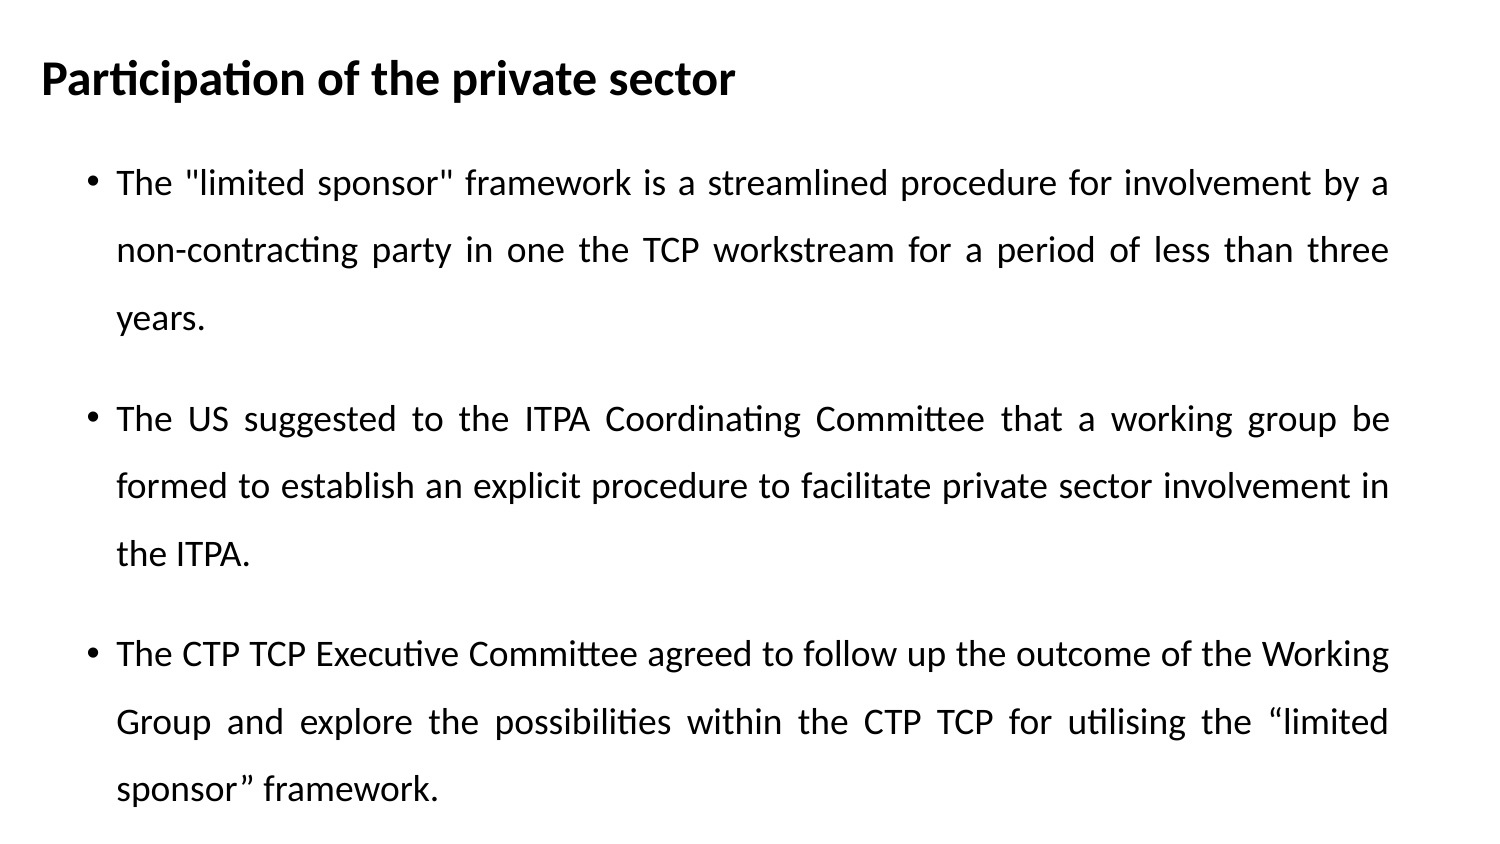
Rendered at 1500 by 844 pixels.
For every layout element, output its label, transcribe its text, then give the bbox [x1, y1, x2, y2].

list The "limited sponsor" framework is a streamlined procedure for involvement by a non-contracting party in one the TCP workstream for a period of less than three years. The US suggested to the ITPA Coordinating Committee that a working group be formed to establish an explicit procedure to facilitate private sector involvement in the ITPA. The CTP TCP Executive Committee agreed to follow up the outcome of the Working Group and explore the possibilities within the CTP TCP for utilising the “limited sponsor” framework. [41, 127, 1406, 806]
list Participation of the private sector [41, 38, 1406, 110]
